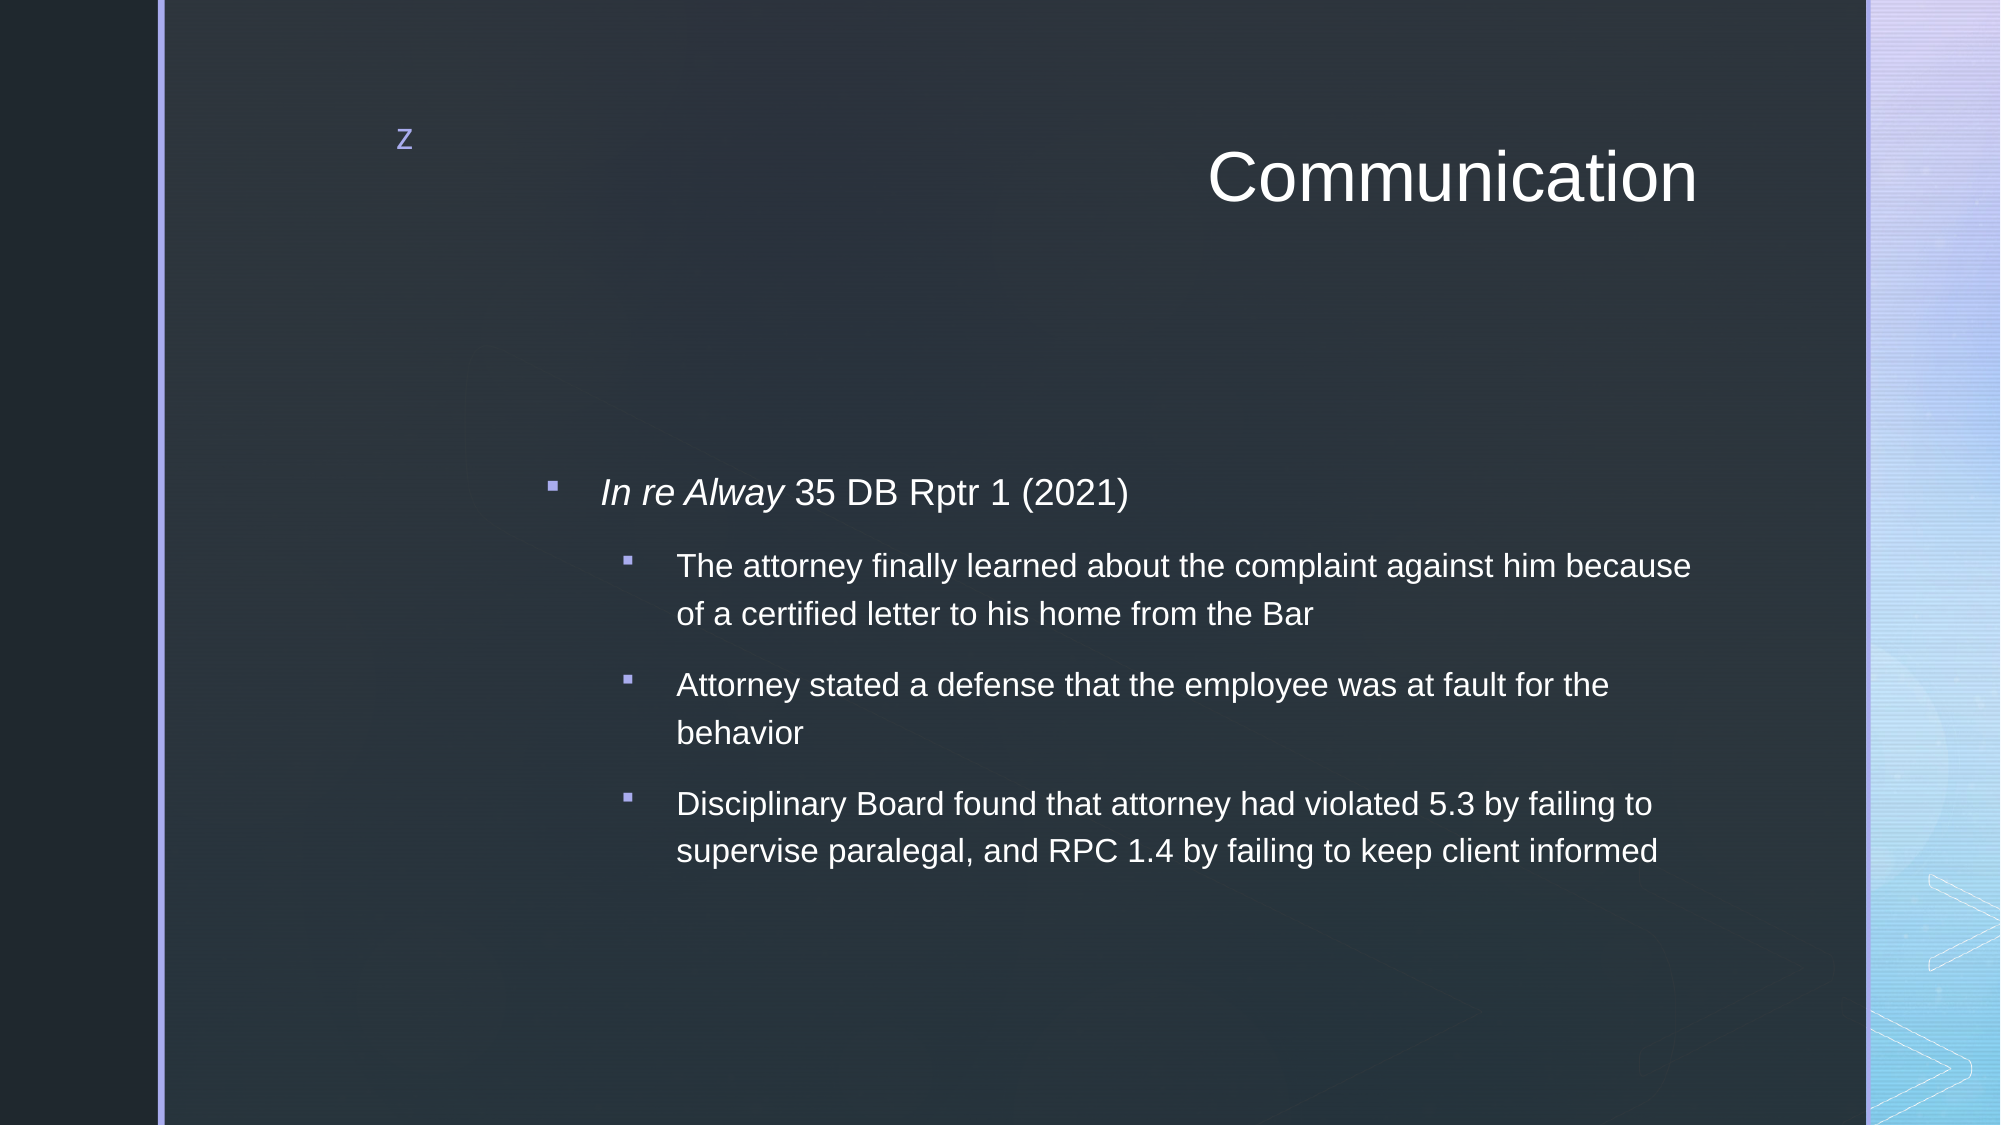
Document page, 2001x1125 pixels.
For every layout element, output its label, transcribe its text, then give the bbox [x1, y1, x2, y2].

list In re Alway 35 DB Rptr 1 (2021) The attorney finally learned about the complaint against him because of a certified letter to his home from the Bar Attorney stated a defense that the employee was at fault for the behavior Disciplinary Board found that attorney had violated 5.3 by failing to supervise paralegal, and RPC 1.4 by failing to keep client informed [454, 336, 1734, 993]
picture [1871, 0, 2001, 1125]
title Communication [428, 132, 1734, 310]
